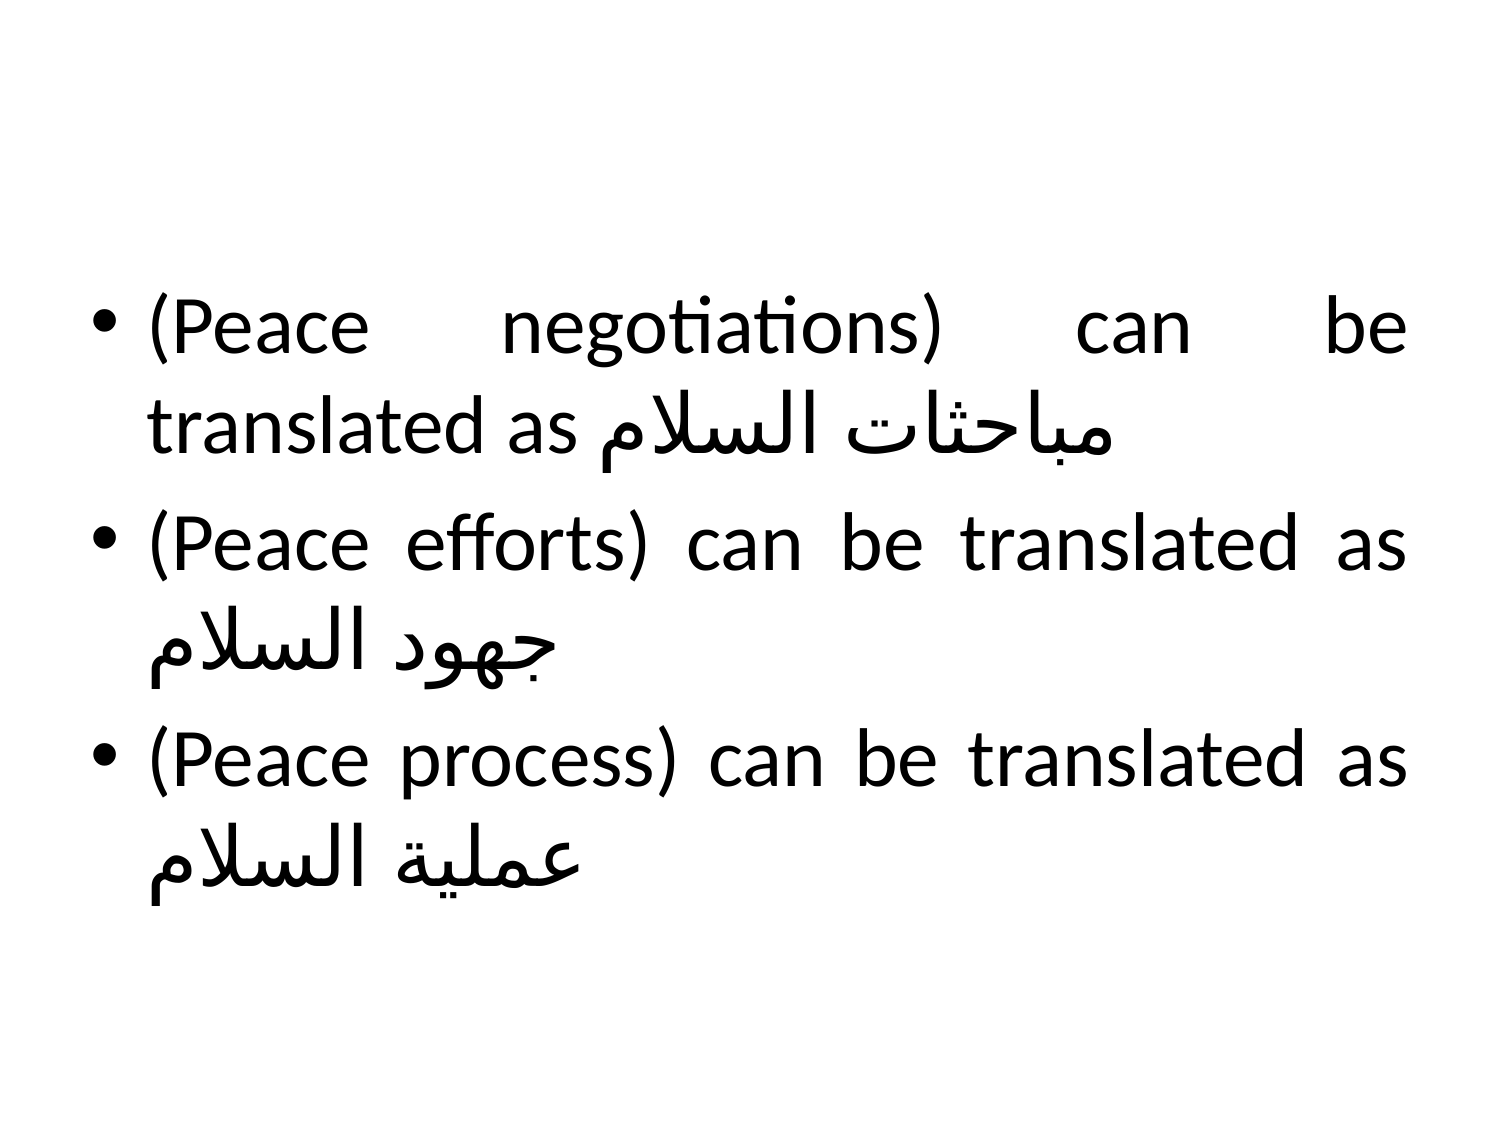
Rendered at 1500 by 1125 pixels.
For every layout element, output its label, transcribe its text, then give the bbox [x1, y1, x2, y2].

list (Peace negotiations) can be translated as مباحثات السلام (Peace efforts) can be translated as جهود السلام (Peace process) can be translated as عملية السلام [75, 262, 1425, 1005]
